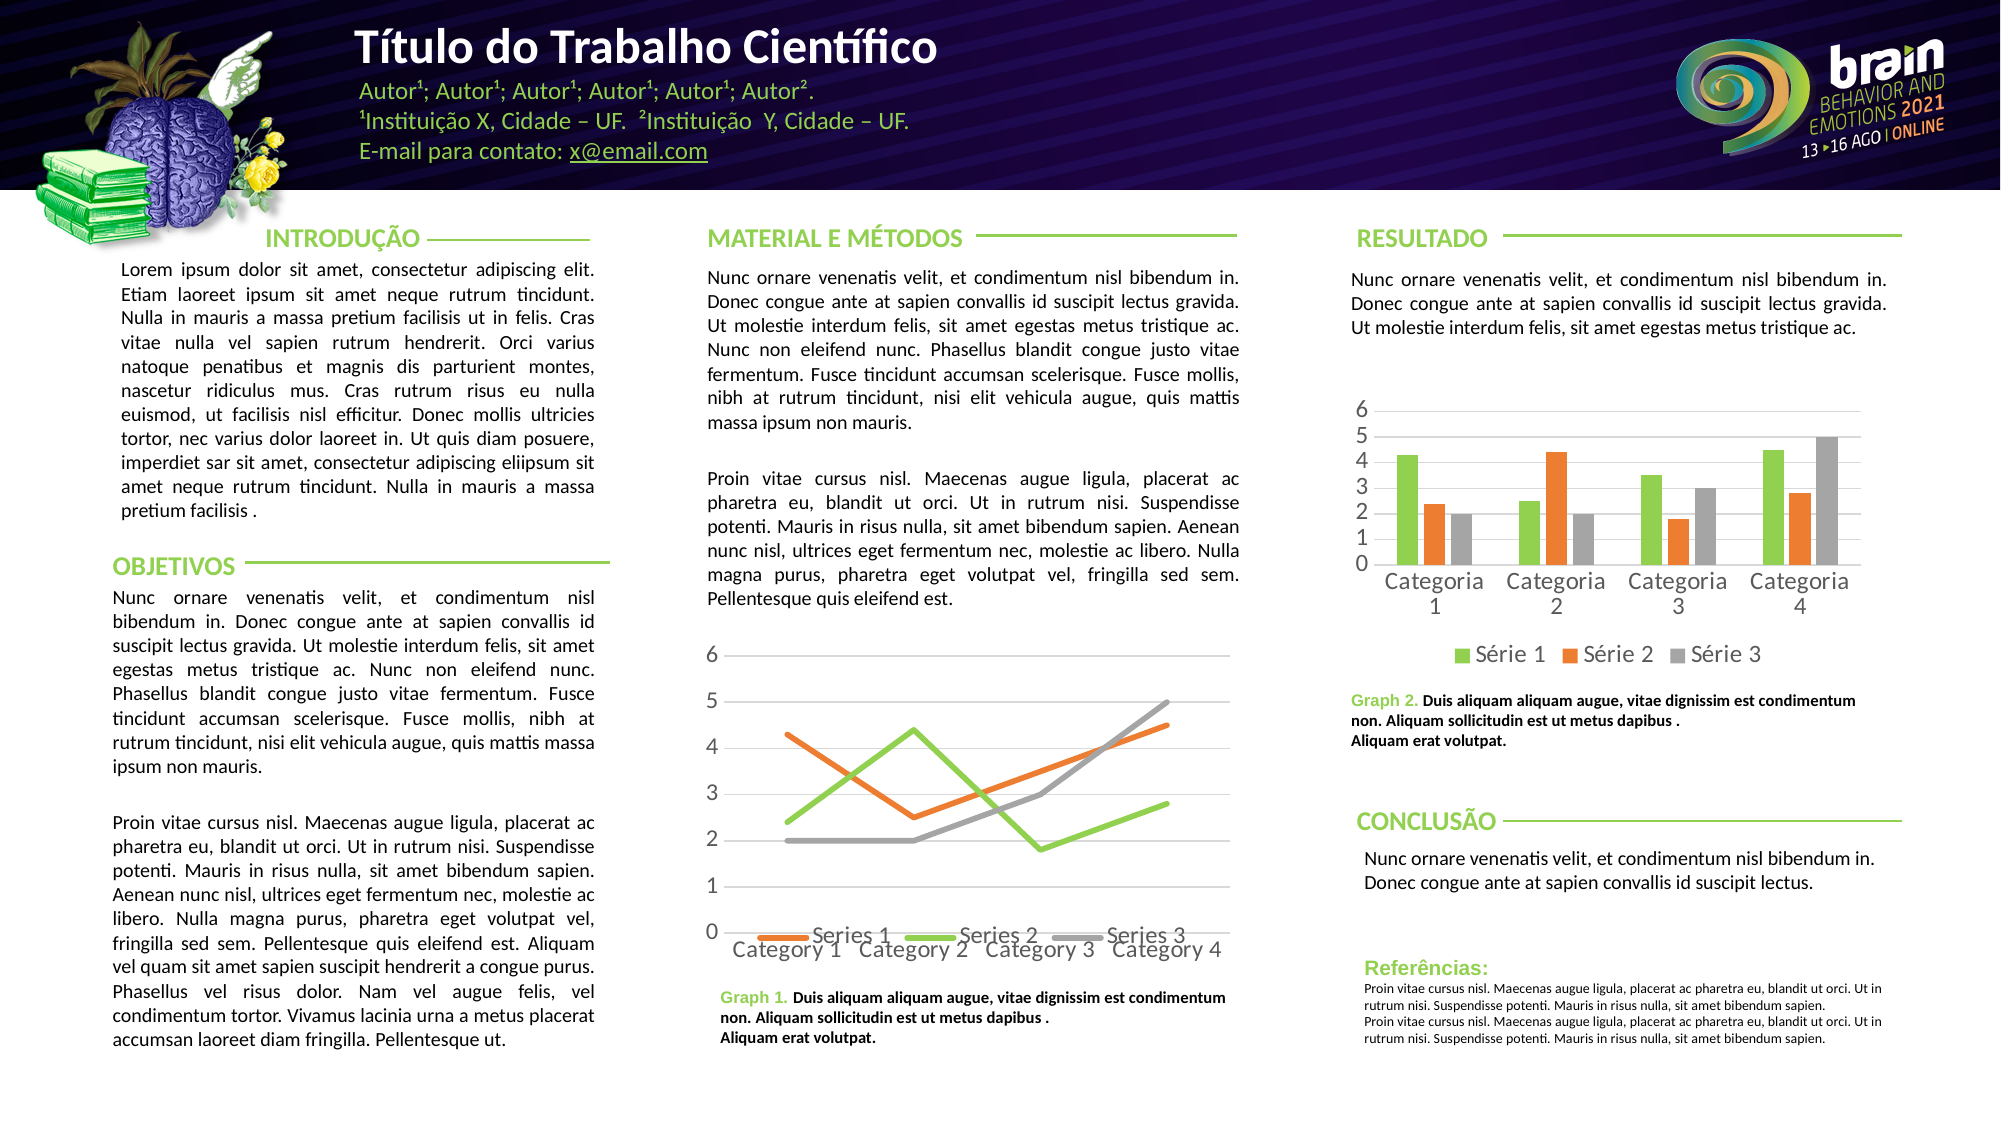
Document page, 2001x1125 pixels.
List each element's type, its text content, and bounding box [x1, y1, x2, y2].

text_box MATERIAL E MÉTODOS [692, 213, 1155, 250]
text_box Título do Trabalho Científico [336, 15, 1524, 82]
text_box Nunc ornare venenatis velit, et condimentum nisl bibendum in. Donec congue ante at sapien convallis id suscipit lectus gravida. Ut molestie interdum felis, sit amet egestas metus tristique ac. [1336, 259, 1902, 335]
text_box Nunc ornare venenatis velit, et condimentum nisl bibendum in. Donec congue ante at sapien convallis id suscipit lectus. Referências: Proin vitae cursus nisl. Maecenas augue ligula, placerat ac pharetra eu, blandit ut orci. Ut in rutrum nisi. Suspendisse potenti. Mauris in risus nulla, sit amet bibendum sapien. Proin vitae cursus nisl. Maecenas augue ligula, placerat ac pharetra eu, blandit ut orci. Ut in rutrum nisi. Suspendisse potenti. Mauris in risus nulla, sit amet bibendum sapien. [1349, 838, 1902, 1011]
text_box Autor¹; Autor¹; Autor¹; Autor¹; Autor¹; Autor². ¹Instituição X, Cidade – UF. ²Instituição Y, Cidade – UF. E-mail para contato: x@email.com [340, 65, 1520, 174]
picture [0, 0, 2001, 1125]
text_box Lorem ipsum dolor sit amet, consectetur adipiscing elit. Etiam laoreet ipsum sit amet neque rutrum tincidunt. Nulla in mauris a massa pretium facilisis ut in felis. Cras vitae nulla vel sapien rutrum hendrerit. Orci varius natoque penatibus et magnis dis parturient montes, nascetur ridiculus mus. Cras rutrum risus eu nulla euismod, ut facilisis nisl efficitur. Donec mollis ultricies tortor, nec varius dolor laoreet in. Ut quis diam posuere, imperdiet sar sit amet, consectetur adipiscing eliipsum sit amet neque rutrum tincidunt. Nulla in mauris a massa pretium facilisis . [106, 249, 610, 483]
text_box Graph 1. Duis aliquam aliquam augue, vitae dignissim est condimentum non. Aliquam sollicitudin est ut metus dapibus . Aliquam erat volutpat. [705, 979, 1268, 1054]
text_box Nunc ornare venenatis velit, et condimentum nisl bibendum in. Donec congue ante at sapien convallis id suscipit lectus gravida. Ut molestie interdum felis, sit amet egestas metus tristique ac. Nunc non eleifend nunc. Phasellus blandit congue justo vitae fermentum. Fusce tincidunt accumsan scelerisque. Fusce mollis, nibh at rutrum tincidunt, nisi elit vehicula augue, quis mattis massa ipsum non mauris. Proin vitae cursus nisl. Maecenas augue ligula, placerat ac pharetra eu, blandit ut orci. Ut in rutrum nisi. Suspendisse potenti. Mauris in risus nulla, sit amet bibendum sapien. Aenean nunc nisl, ultrices eget fermentum nec, molestie ac libero. Nulla magna purus, pharetra eget volutpat vel, fringilla sed sem. Pellentesque quis eleifend est. Aliquam vel quam sit amet sapien suscipit hendrerit a congue purus. Phasellus vel risus dolor. Nam vel augue felis, vel condimentum tortor. Vivamus lacinia urna a metus placerat accumsan laoreet diam fringilla. Pellentesque ut. [97, 577, 610, 1061]
text_box Graph 2. Duis aliquam aliquam augue, vitae dignissim est condimentum non. Aliquam sollicitudin est ut metus dapibus . Aliquam erat volutpat. [1336, 682, 1902, 758]
text_box RESULTADO [1342, 213, 1717, 250]
chart [1344, 393, 1872, 675]
text_box CONCLUSÃO [1342, 796, 1717, 833]
chart [705, 643, 1233, 964]
text_box INTRODUÇÃO [250, 213, 692, 250]
text_box Nunc ornare venenatis velit, et condimentum nisl bibendum in. Donec congue ante at sapien convallis id suscipit lectus gravida. Ut molestie interdum felis, sit amet egestas metus tristique ac. Nunc non eleifend nunc. Phasellus blandit congue justo vitae fermentum. Fusce tincidunt accumsan scelerisque. Fusce mollis, nibh at rutrum tincidunt, nisi elit vehicula augue, quis mattis massa ipsum non mauris. Proin vitae cursus nisl. Maecenas augue ligula, placerat ac pharetra eu, blandit ut orci. Ut in rutrum nisi. Suspendisse potenti. Mauris in risus nulla, sit amet bibendum sapien. Aenean nunc nisl, ultrices eget fermentum nec, molestie ac libero. Nulla magna purus, pharetra eget volutpat vel, fringilla sed sem. Pellentesque quis eleifend est. [692, 257, 1255, 577]
text_box OBJETIVOS [97, 540, 560, 577]
